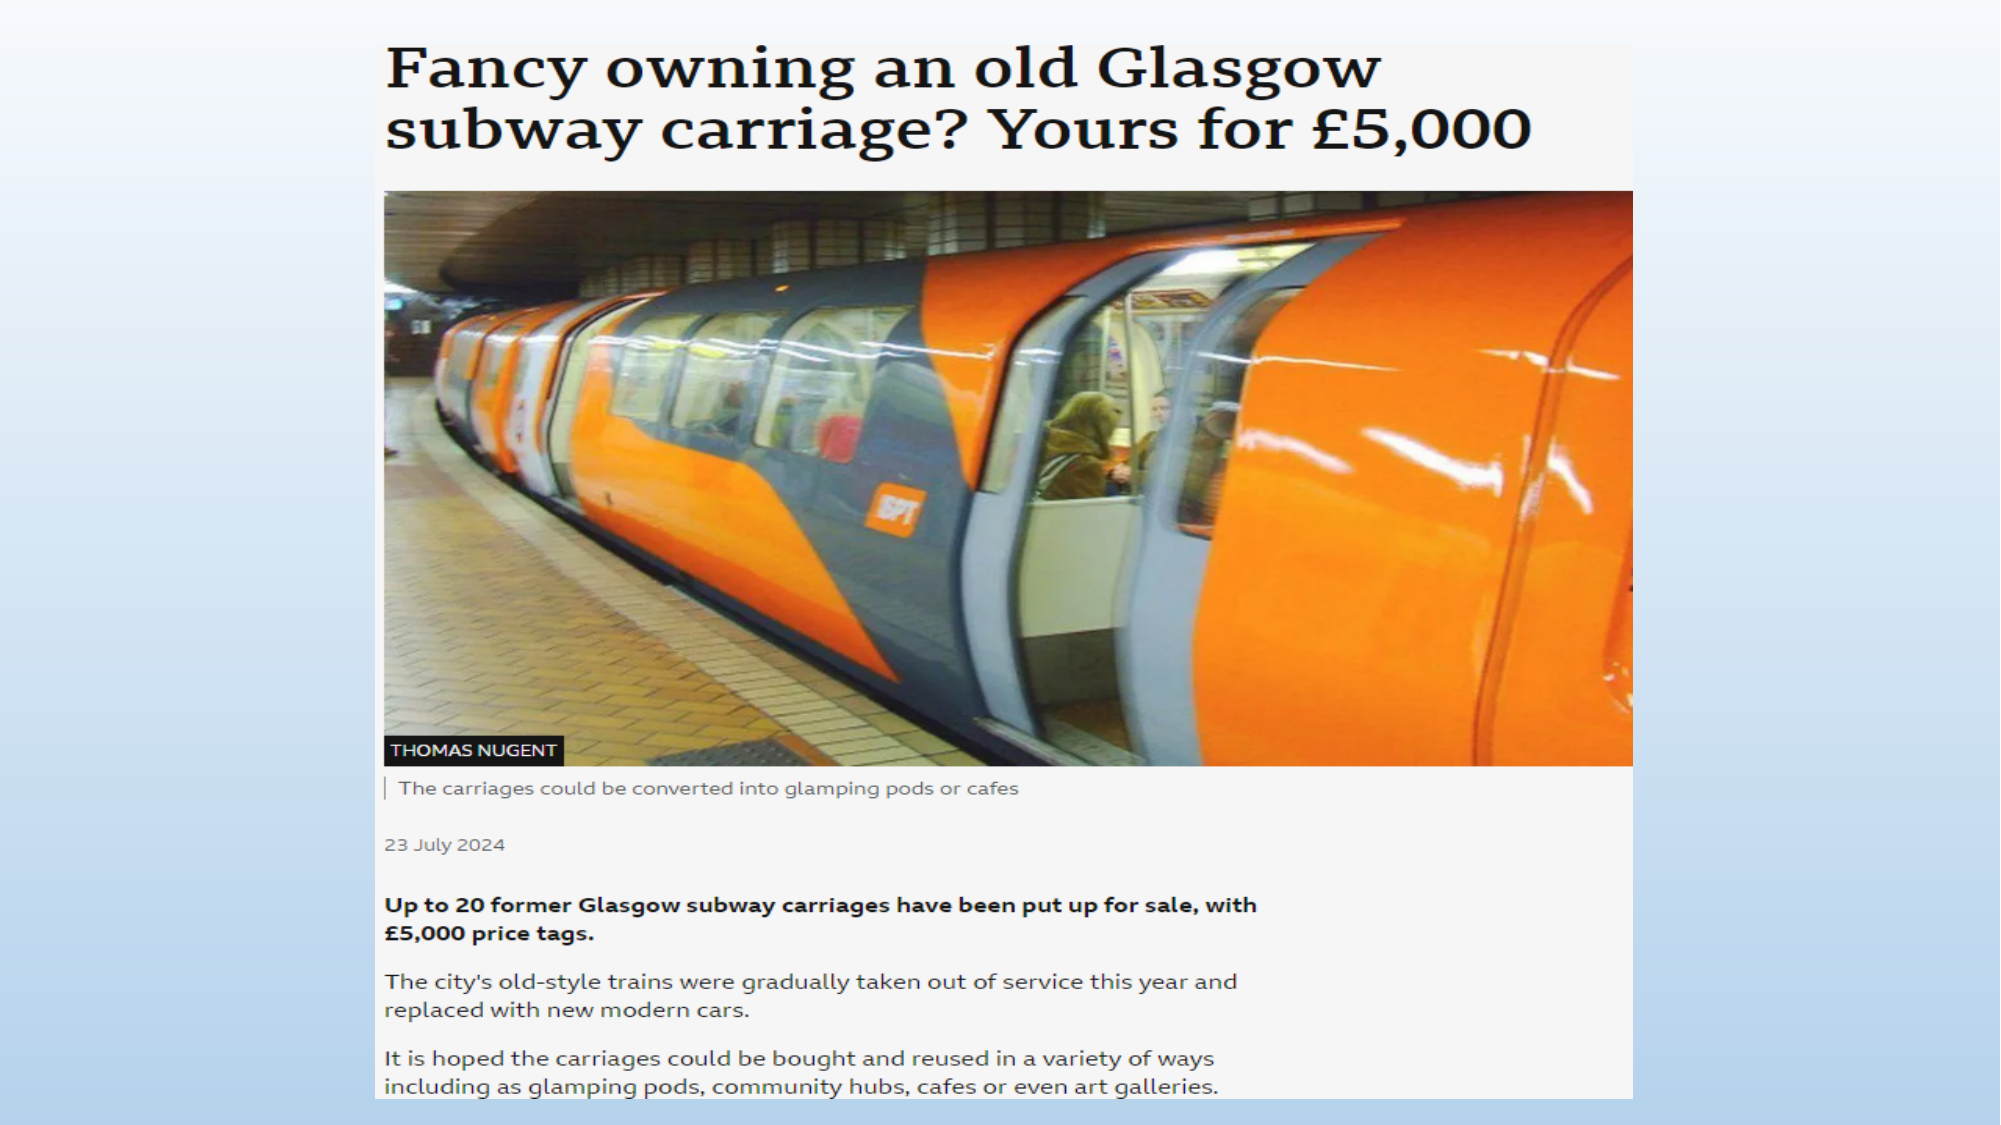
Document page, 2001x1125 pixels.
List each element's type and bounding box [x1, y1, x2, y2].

picture [375, 44, 1633, 1099]
